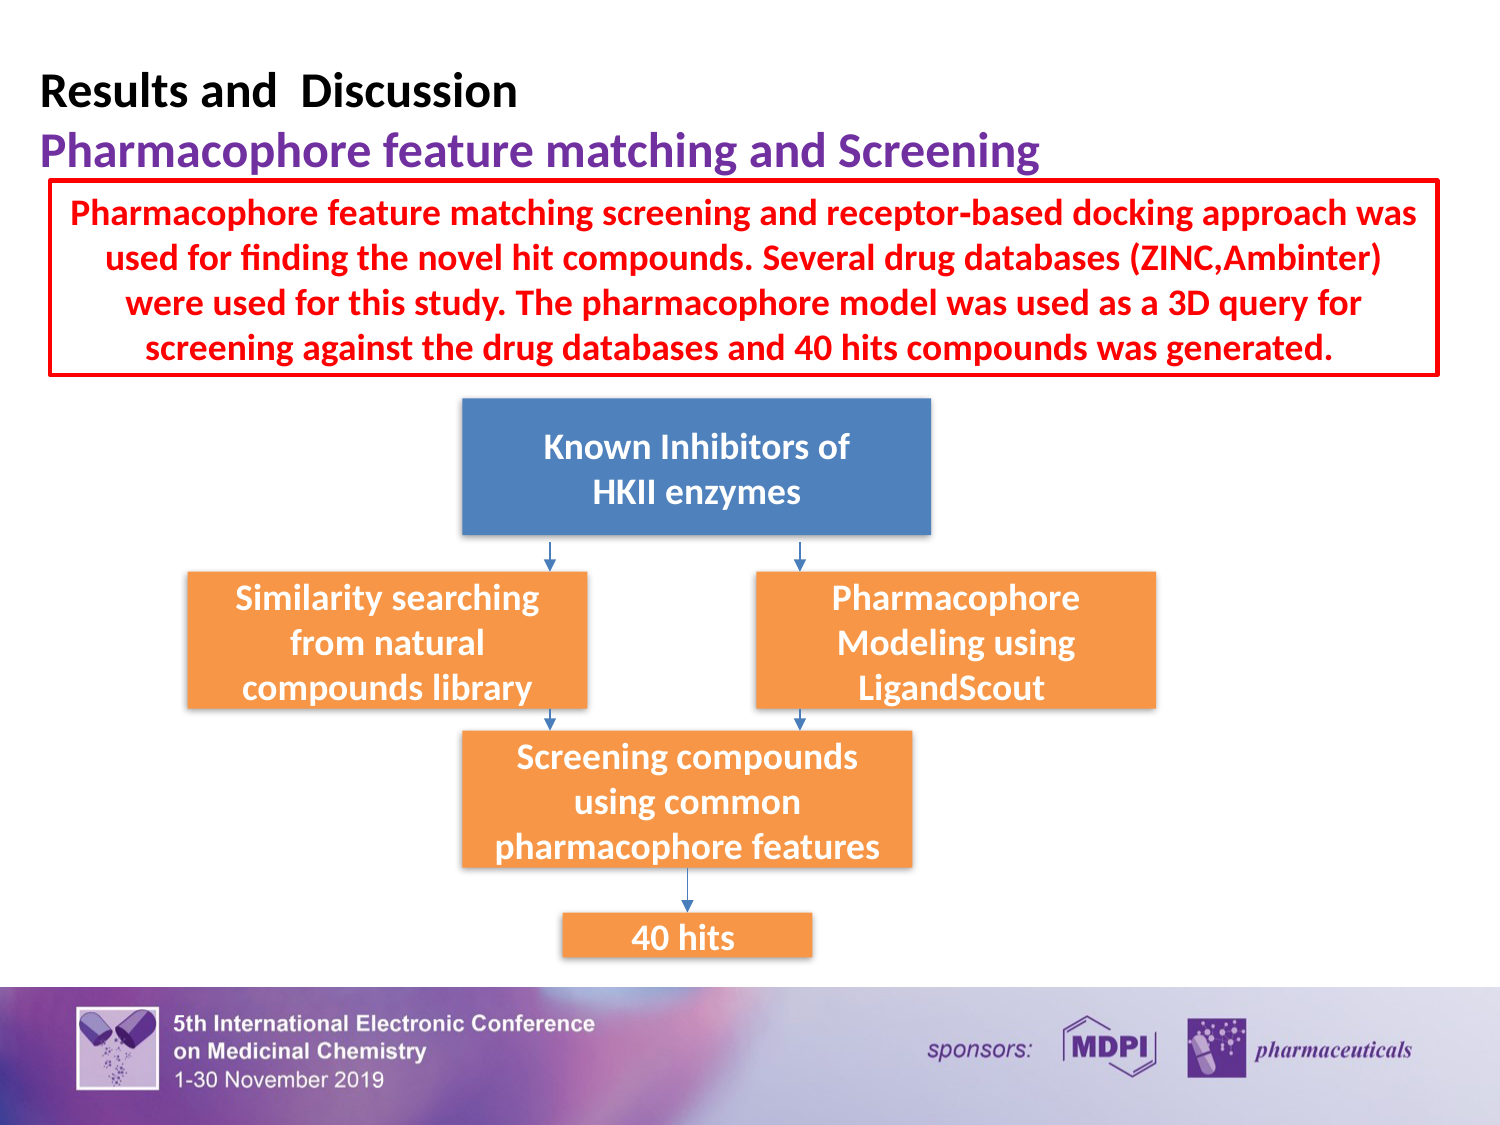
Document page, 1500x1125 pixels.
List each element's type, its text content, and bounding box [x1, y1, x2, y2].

text_box 40 hits [559, 909, 816, 960]
text_box Screening compounds using common pharmacophore features [459, 727, 916, 871]
text_box Pharmacophore feature matching screening and receptor‑based docking approach was used for finding the novel hit compounds. Several drug databases (ZINC,Ambinter) were used for this study. The pharmacophore model was used as a 3D query for screening against the drug databases and 40 hits compounds was generated. [48, 178, 1440, 377]
text_box Pharmacophore Modeling using LigandScout [753, 569, 1159, 712]
text_box Results and Discussion Pharmacophore feature matching and Screening [24, 49, 1488, 185]
text_box Similarity searching from natural compounds library [184, 569, 591, 712]
picture [0, 987, 1500, 1125]
text_box Known Inhibitors of HKII enzymes [459, 395, 934, 538]
